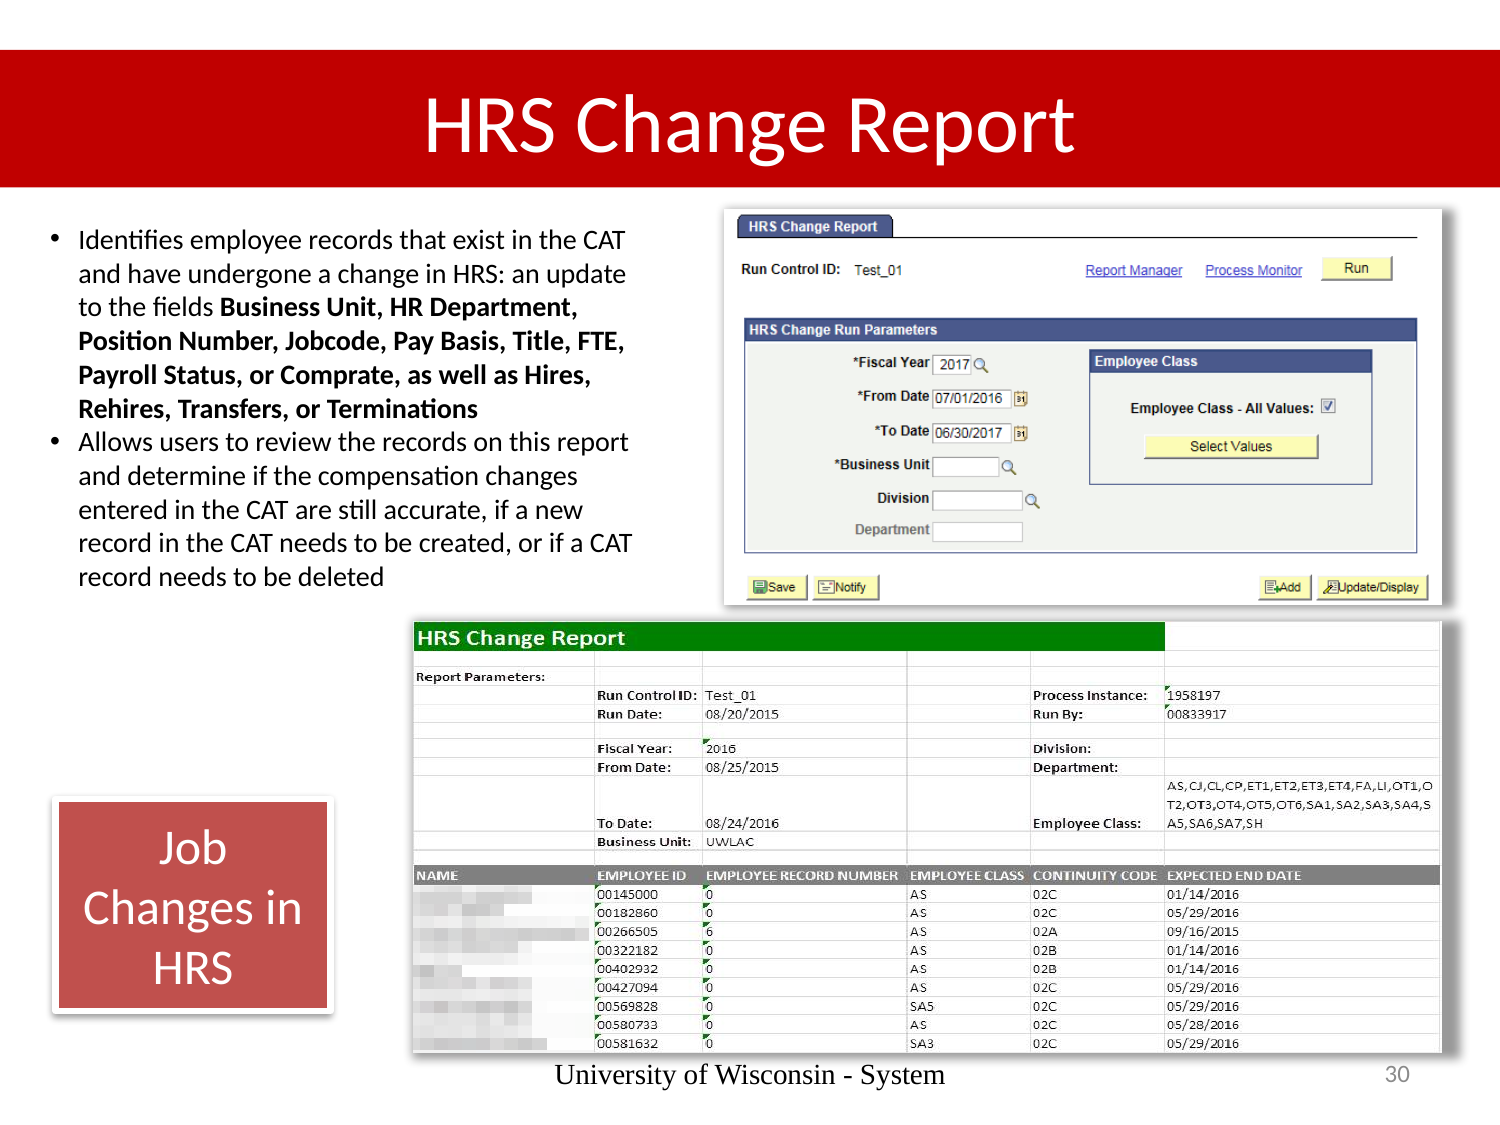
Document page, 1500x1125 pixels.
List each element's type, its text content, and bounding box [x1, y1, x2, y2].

picture [412, 621, 1442, 1053]
picture [724, 209, 1442, 605]
footer University of Wisconsin - System [512, 1066, 988, 1103]
text_box Job Changes in HRS [52, 796, 334, 1014]
text_box Identifies employee records that exist in the CAT and have undergone a change in HRS: an update to the fields Business Unit, HR Department, Position Number, Jobcode, Pay Basis, Title, FTE, Payroll Status, or Comprate, as well as Hires, Rehires, Transfers, or Terminations Allows users to review the records on this report and determine if the compensation changes entered in the CAT are still accurate, if a new record in the CAT needs to be created, or if a CAT record needs to be deleted [35, 214, 650, 600]
slide_number 30 [1074, 1066, 1425, 1103]
list HRS Change Report [0, 50, 1500, 188]
